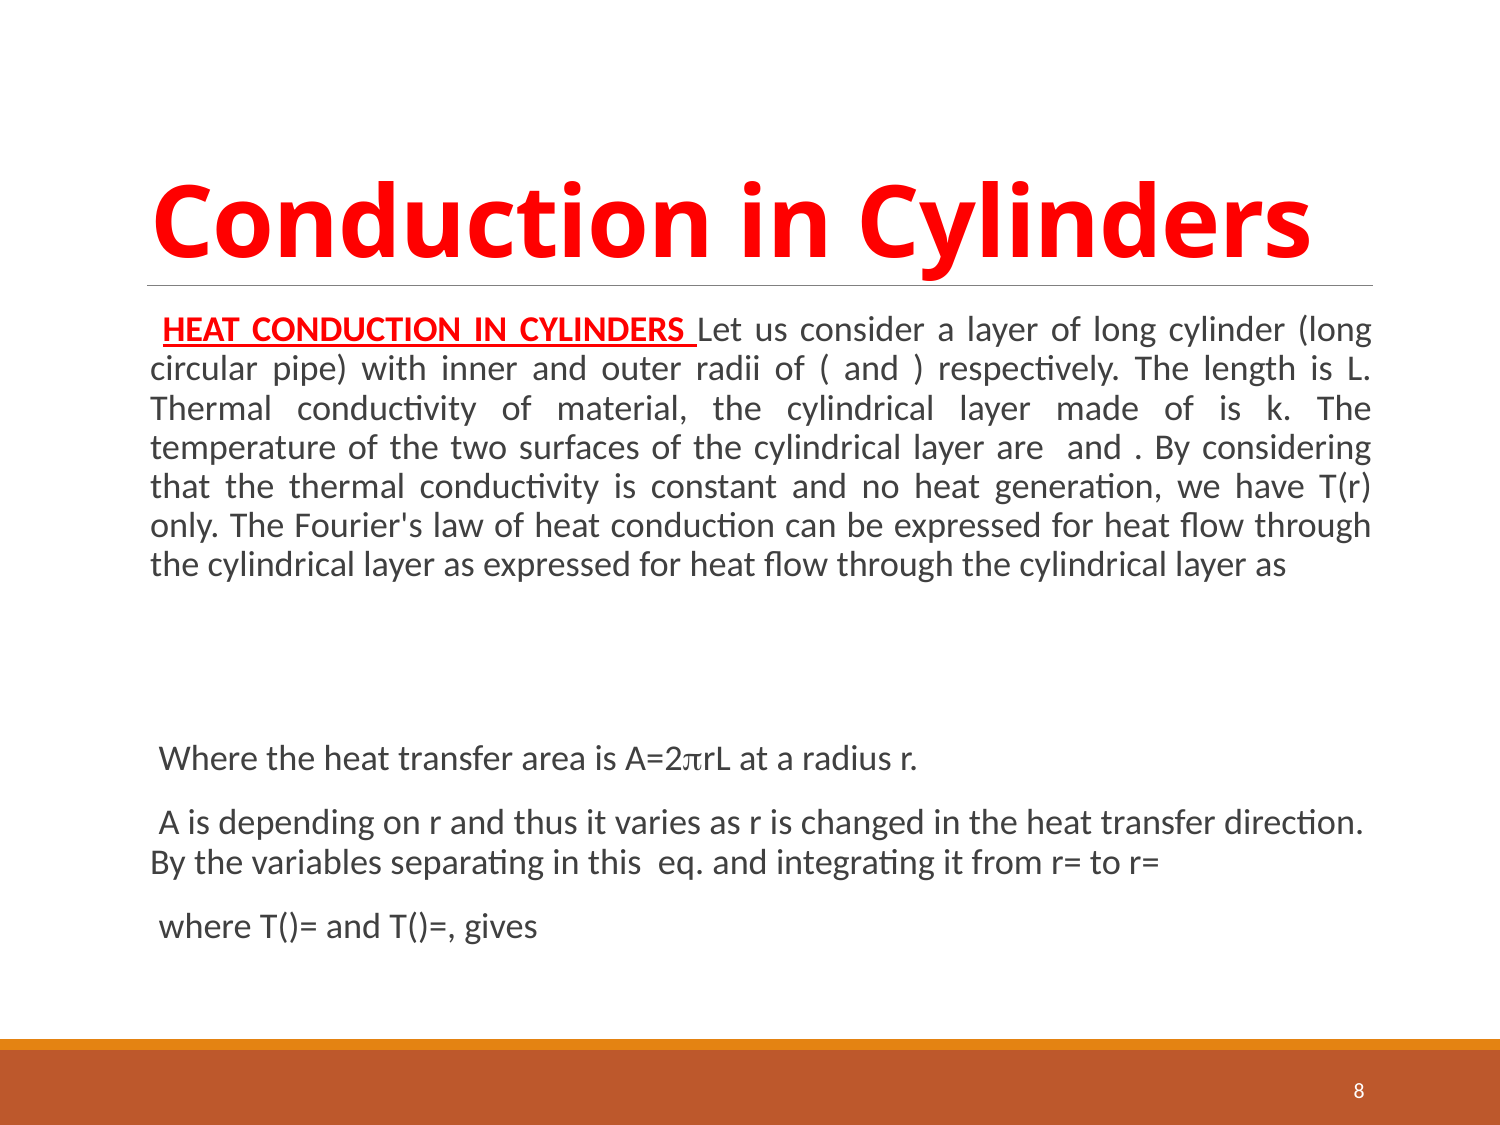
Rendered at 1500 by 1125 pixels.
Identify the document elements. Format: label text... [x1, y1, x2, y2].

slide_number 8 [1218, 1059, 1380, 1120]
title Conduction in Cylinders [135, 47, 1373, 285]
